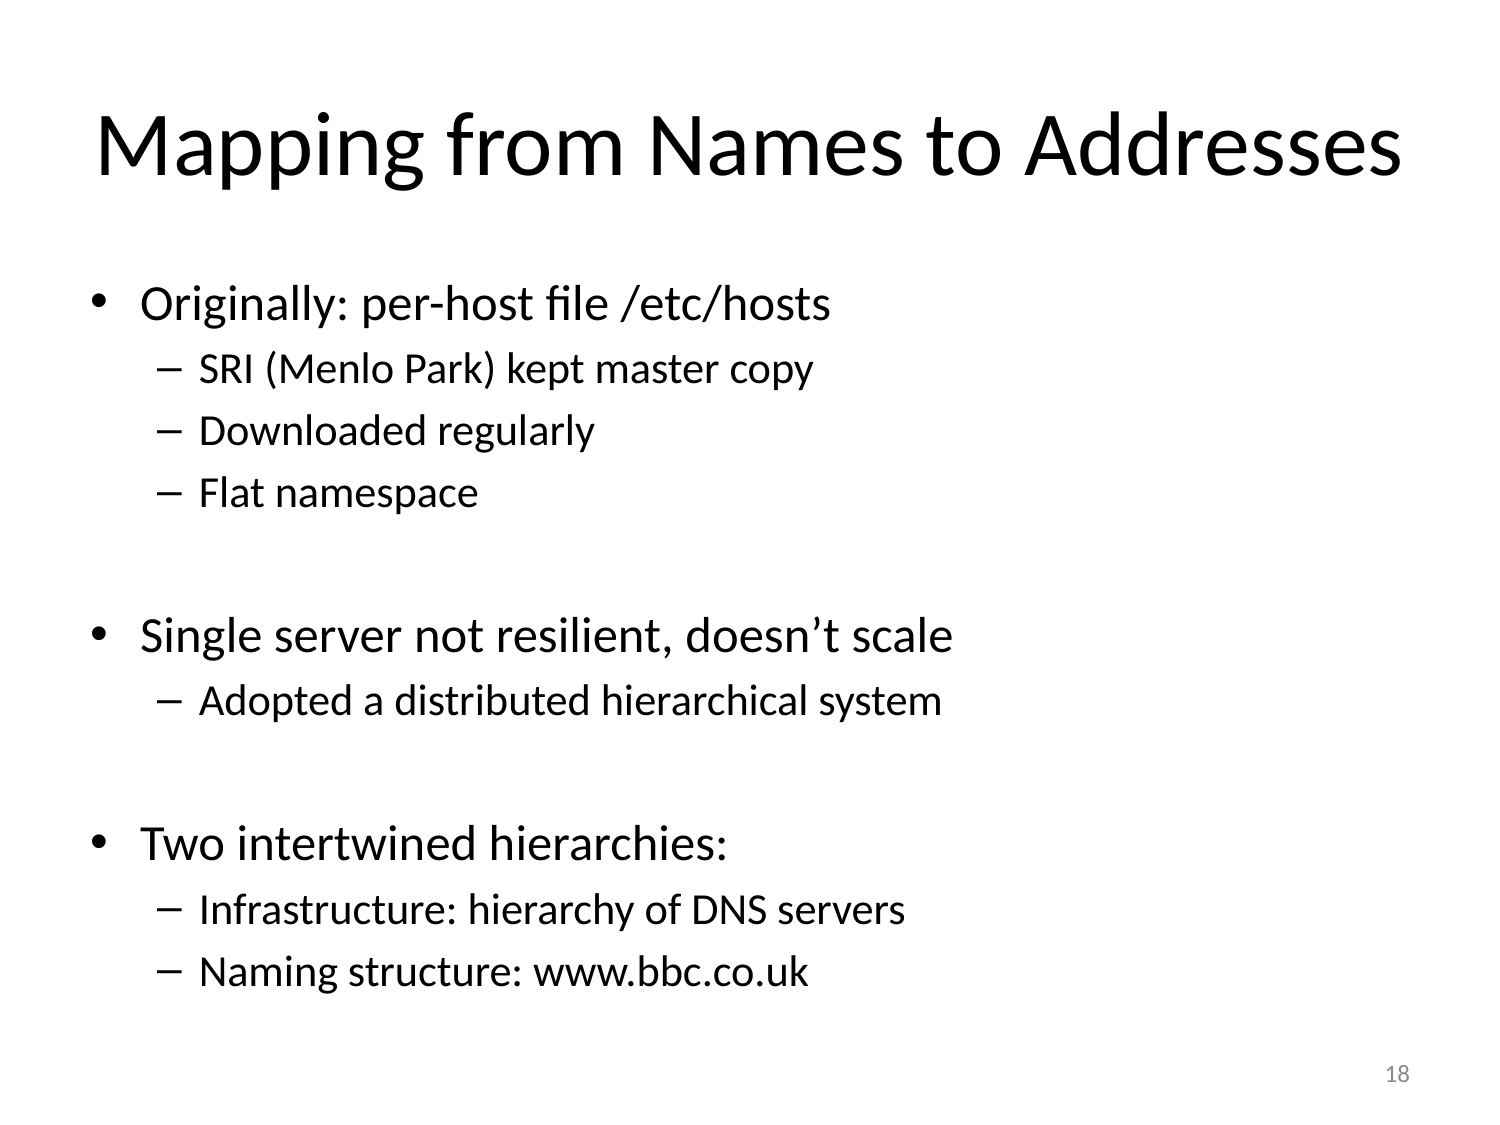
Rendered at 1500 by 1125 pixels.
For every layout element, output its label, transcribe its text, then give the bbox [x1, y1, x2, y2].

title Mapping from Names to Addresses [75, 45, 1425, 233]
slide_number 18 [1074, 1042, 1425, 1103]
list Originally: per-host file /etc/hosts SRI (Menlo Park) kept master copy Downloaded regularly Flat namespace Single server not resilient, doesn’t scale Adopted a distributed hierarchical system Two intertwined hierarchies: Infrastructure: hierarchy of DNS servers Naming structure: www.bbc.co.uk [75, 262, 1425, 1005]
